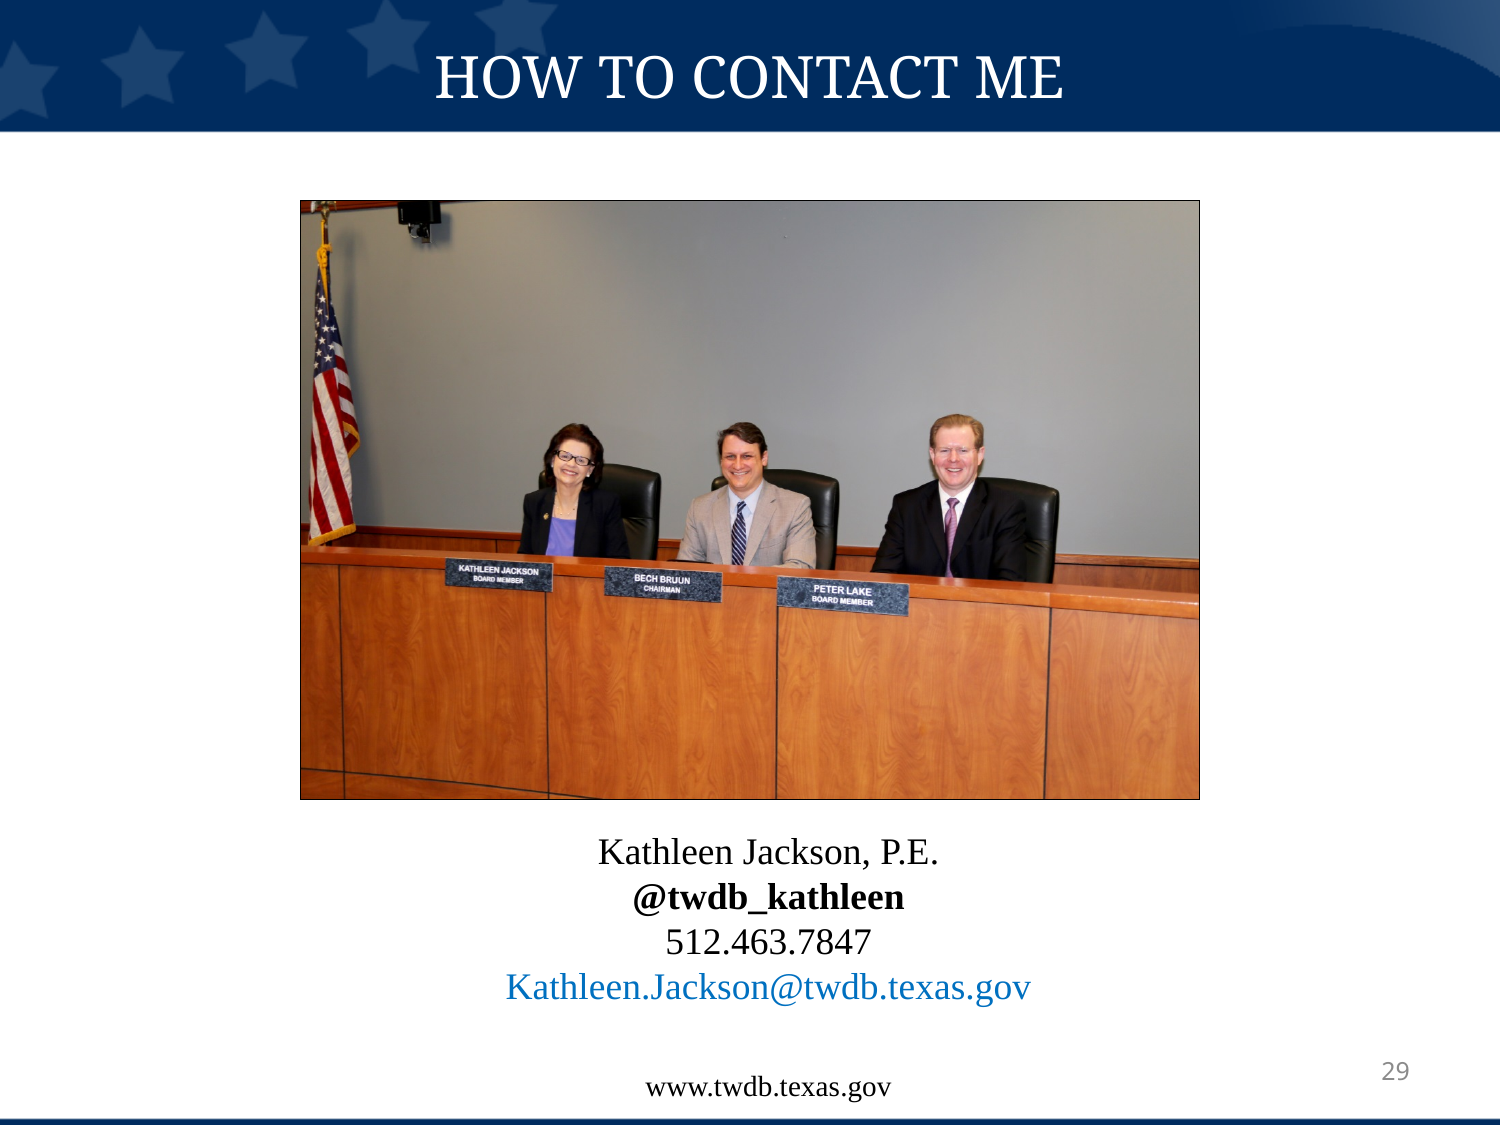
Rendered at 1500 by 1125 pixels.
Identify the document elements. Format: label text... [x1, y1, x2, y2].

slide_number 29 [1288, 1042, 1425, 1103]
text_box Kathleen Jackson, P.E. @twdb_kathleen 512.463.7847 Kathleen.Jackson@twdb.texas.gov www.twdb.texas.gov [249, 774, 1288, 1110]
picture [0, 0, 1500, 1125]
title HOW TO CONTACT ME [75, 24, 1425, 125]
